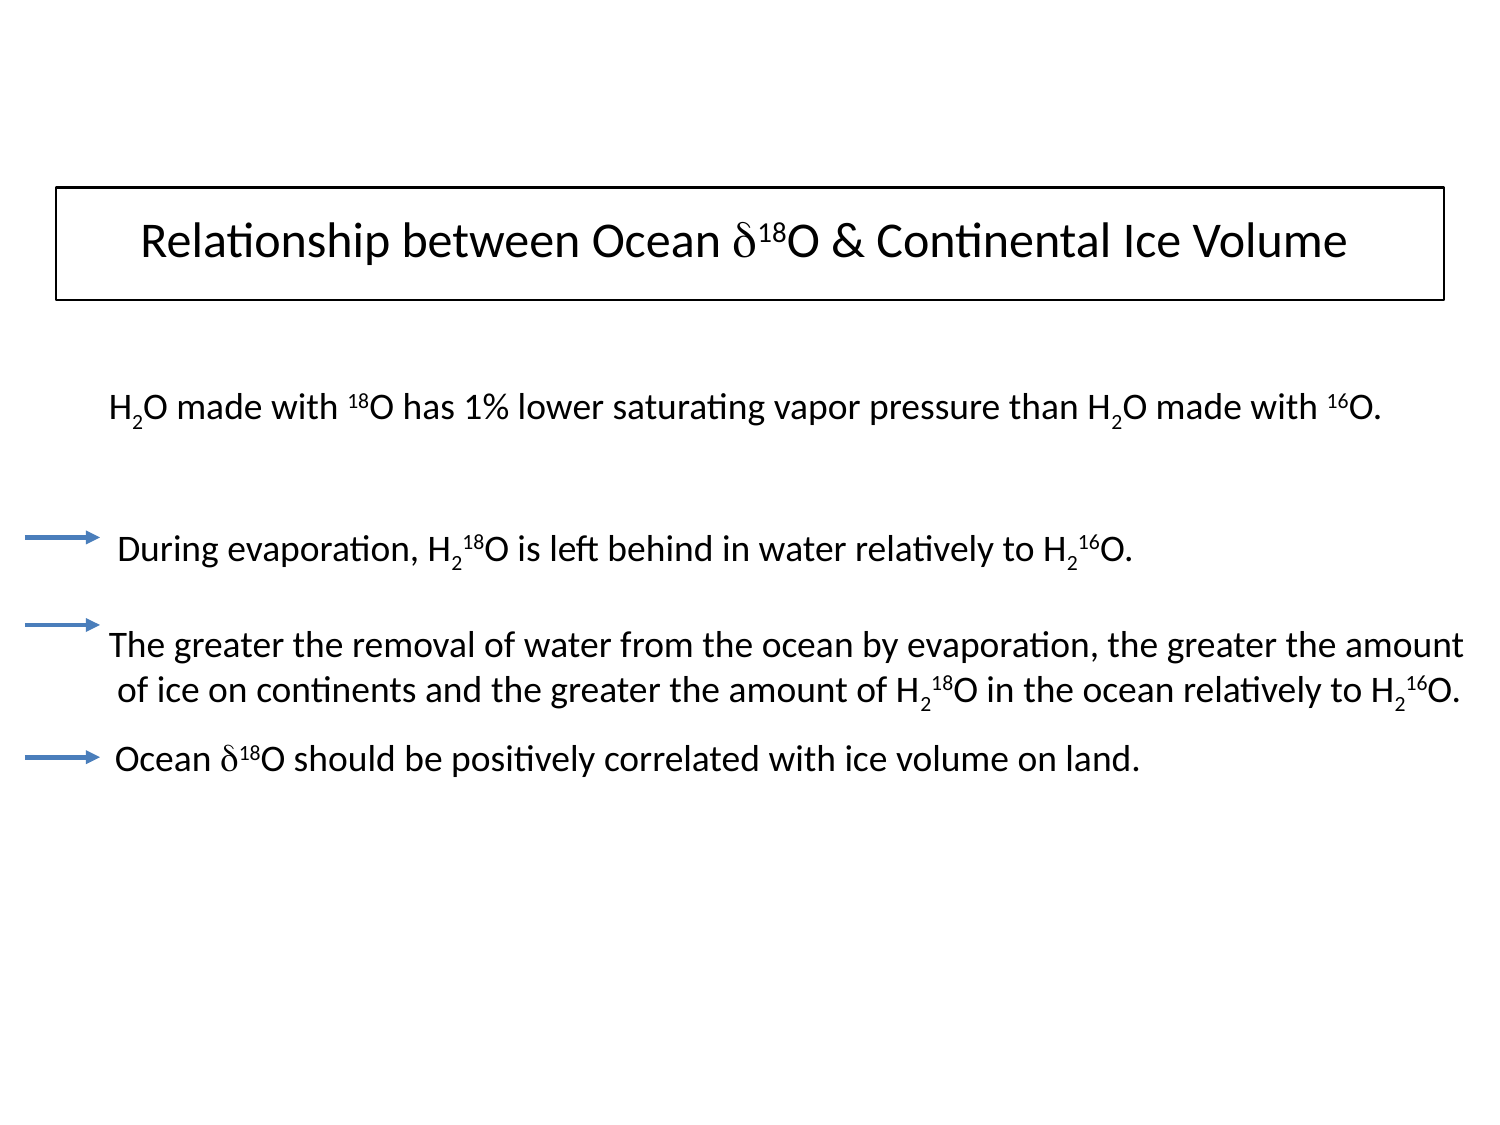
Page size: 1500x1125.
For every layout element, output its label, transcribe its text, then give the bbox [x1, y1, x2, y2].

text_box Ocean d18O should be positively correlated with ice volume on land. [99, 726, 1165, 787]
text_box H2O made with 18O has 1% lower saturating vapor pressure than H2O made with 16O. During evaporation, H218O is left behind in water relatively to H216O. The greater the removal of water from the ocean by evaporation, the greater the amount of ice on continents and the greater the amount of H218O in the ocean relatively to H216O. [94, 374, 1488, 724]
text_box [56, 187, 1444, 301]
